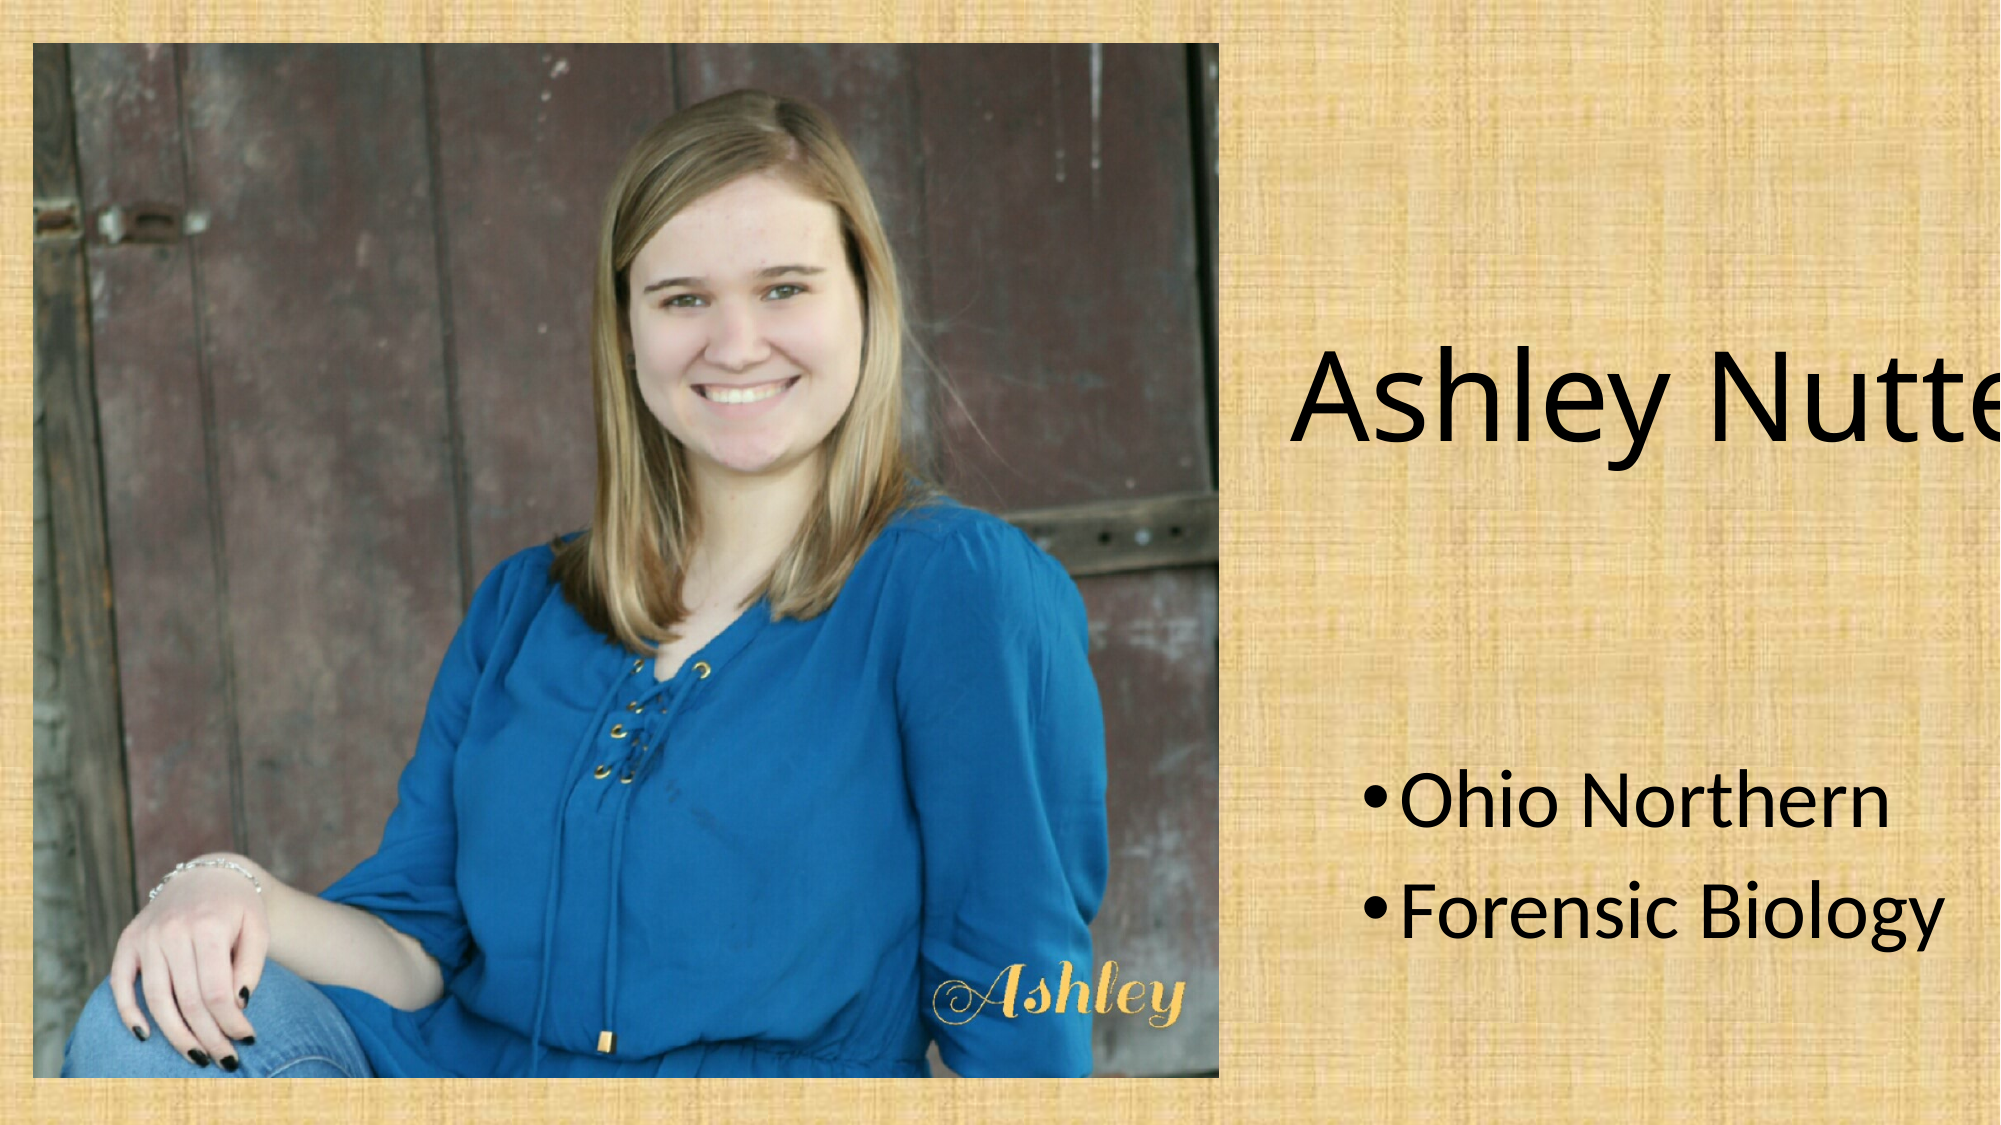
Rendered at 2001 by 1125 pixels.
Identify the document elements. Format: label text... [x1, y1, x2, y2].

picture [0, 0, 2001, 1125]
title Ashley Nutter [1275, 291, 2000, 510]
list Ohio Northern Forensic Biology [1346, 748, 2000, 1125]
